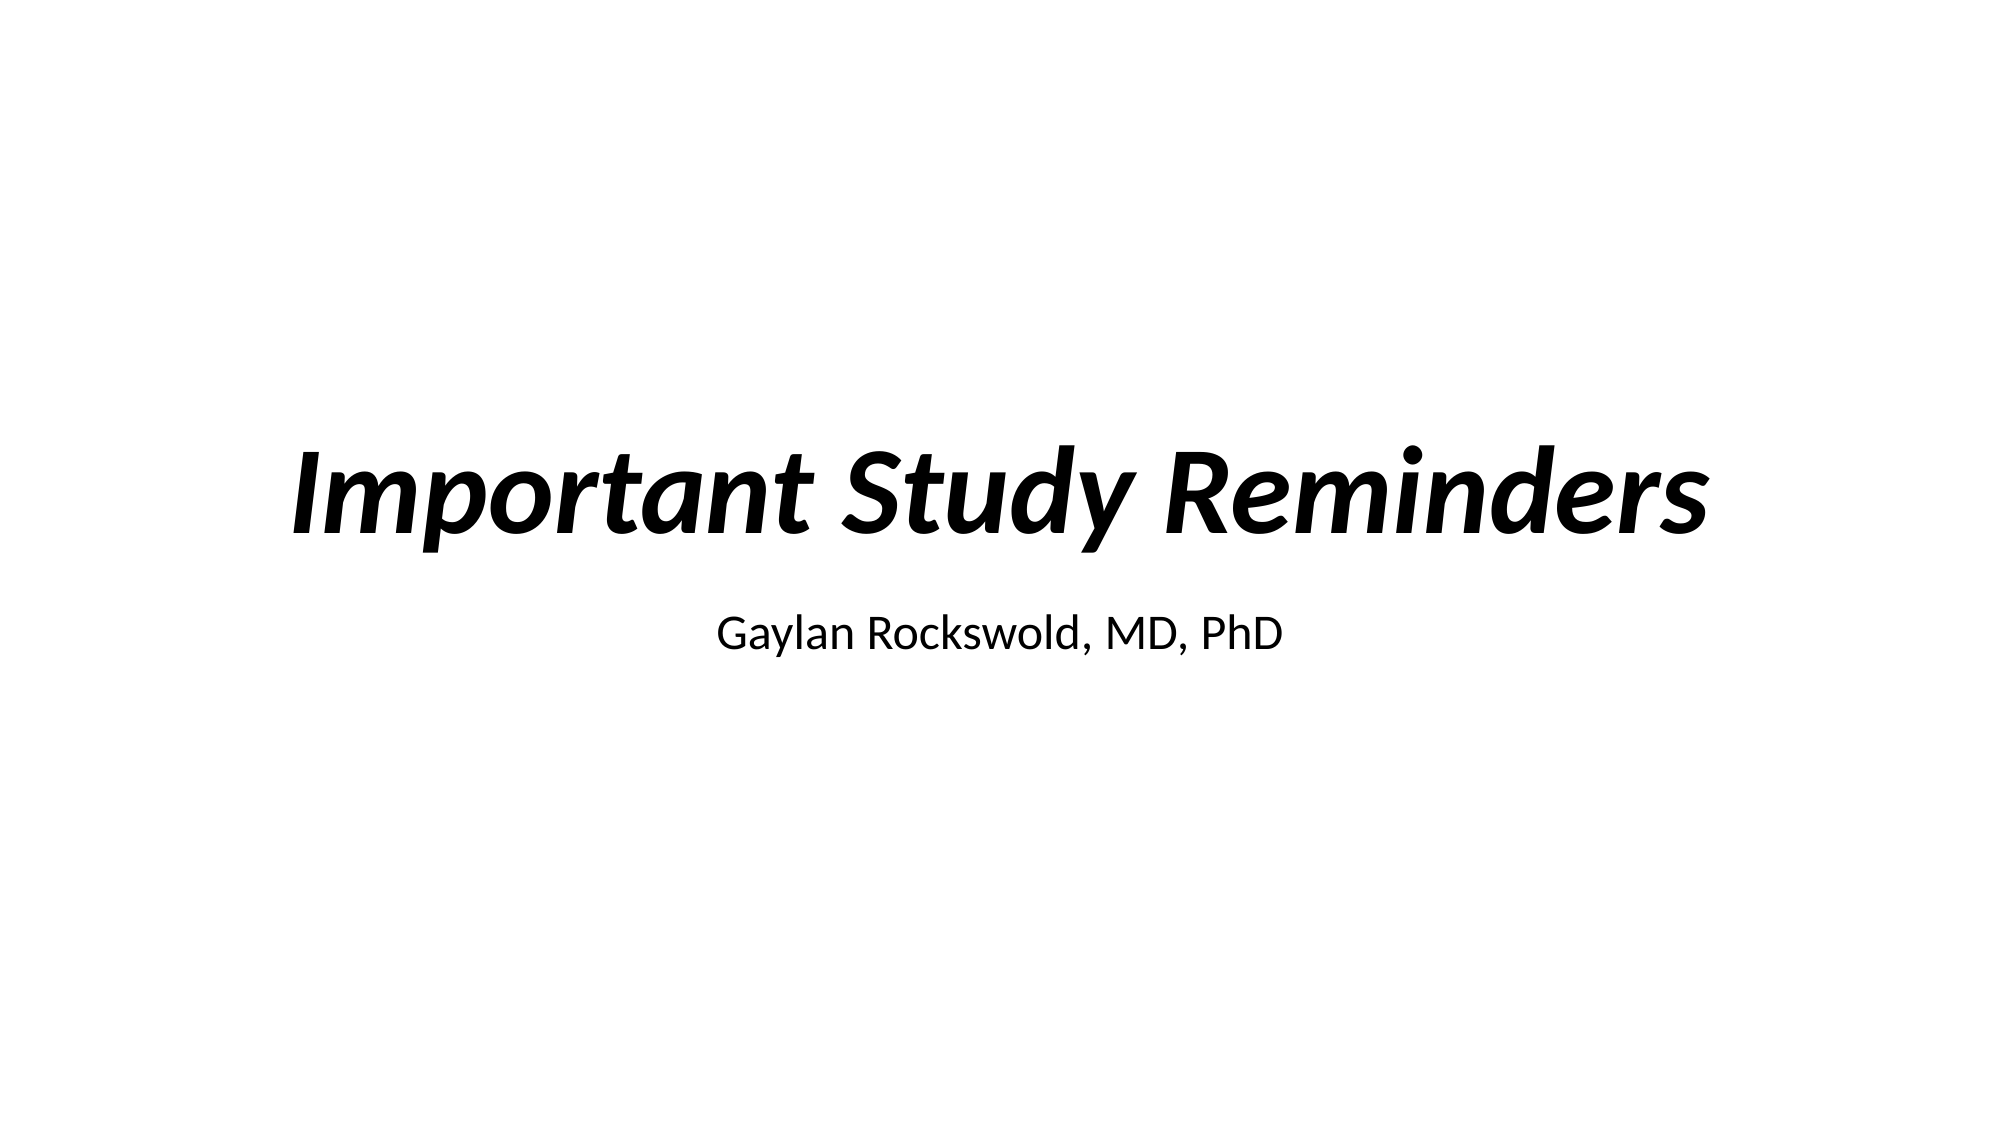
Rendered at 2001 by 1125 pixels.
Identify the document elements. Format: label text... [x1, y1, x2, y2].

title Important Study Reminders [249, 184, 1750, 576]
subtitle Gaylan Rockswold, MD, PhD [249, 590, 1750, 863]
